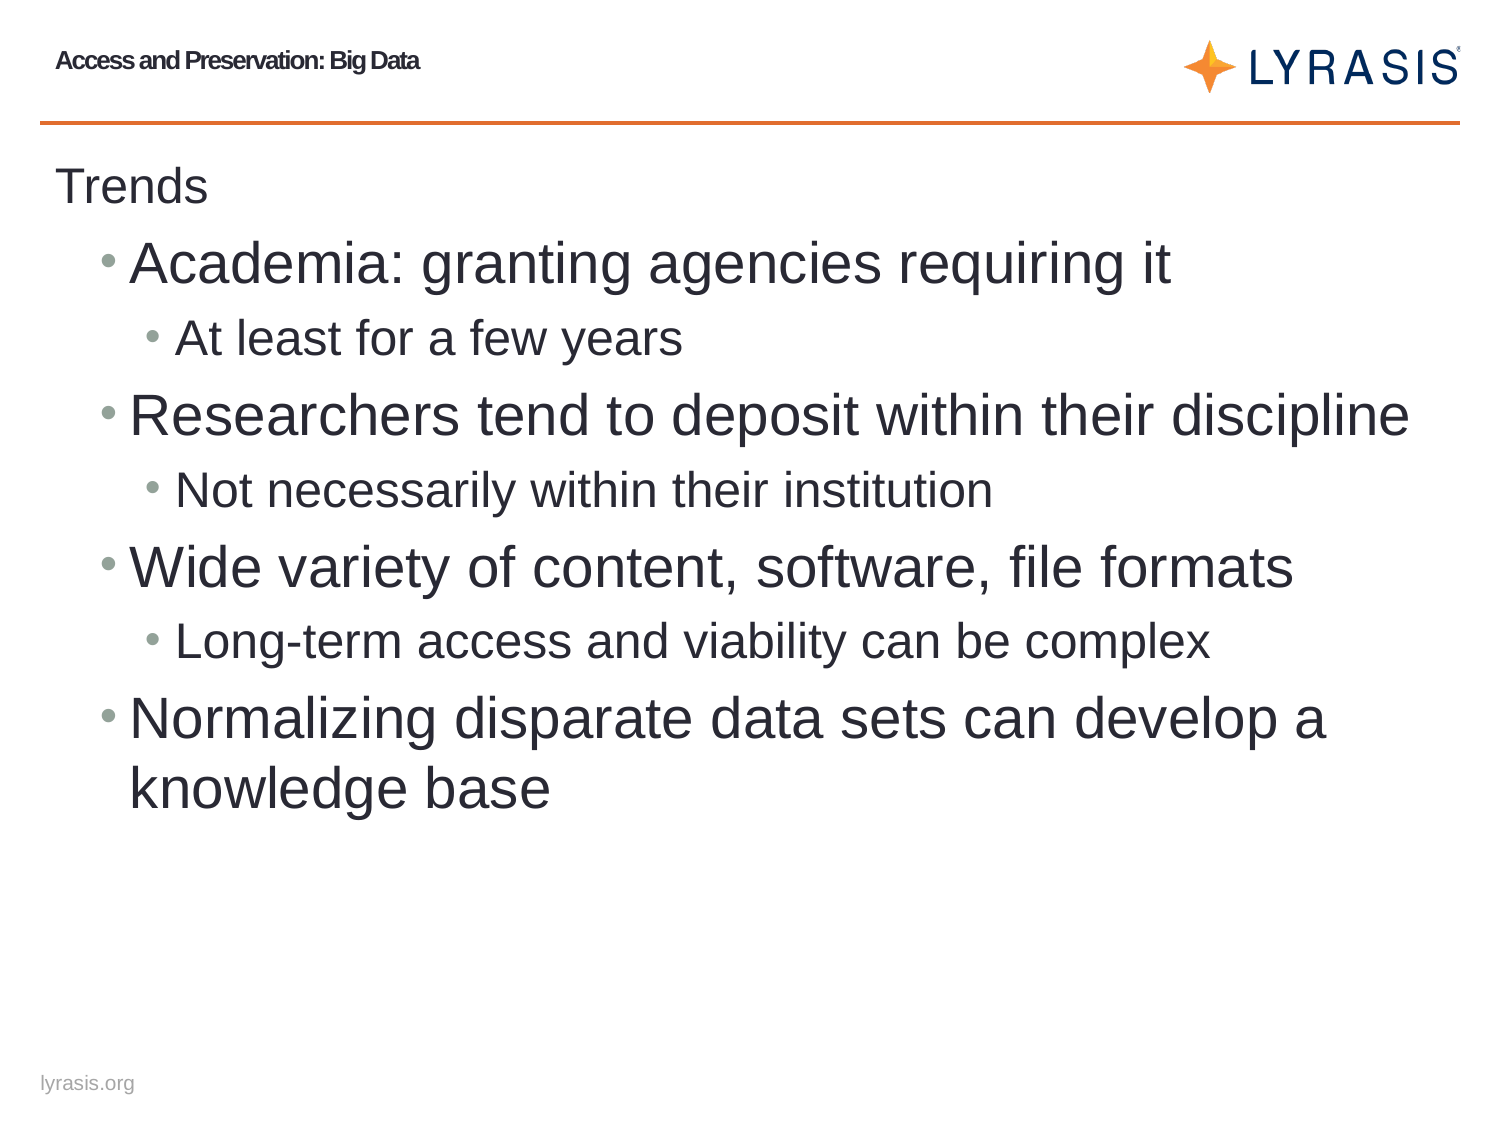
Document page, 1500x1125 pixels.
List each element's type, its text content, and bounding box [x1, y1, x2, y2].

list Trends Academia: granting agencies requiring it At least for a few years Researchers tend to deposit within their discipline Not necessarily within their institution Wide variety of content, software, file formats Long-term access and viability can be complex Normalizing disparate data sets can develop a knowledge base [40, 146, 1461, 980]
title Access and Preservation: Big Data [40, 36, 1138, 111]
